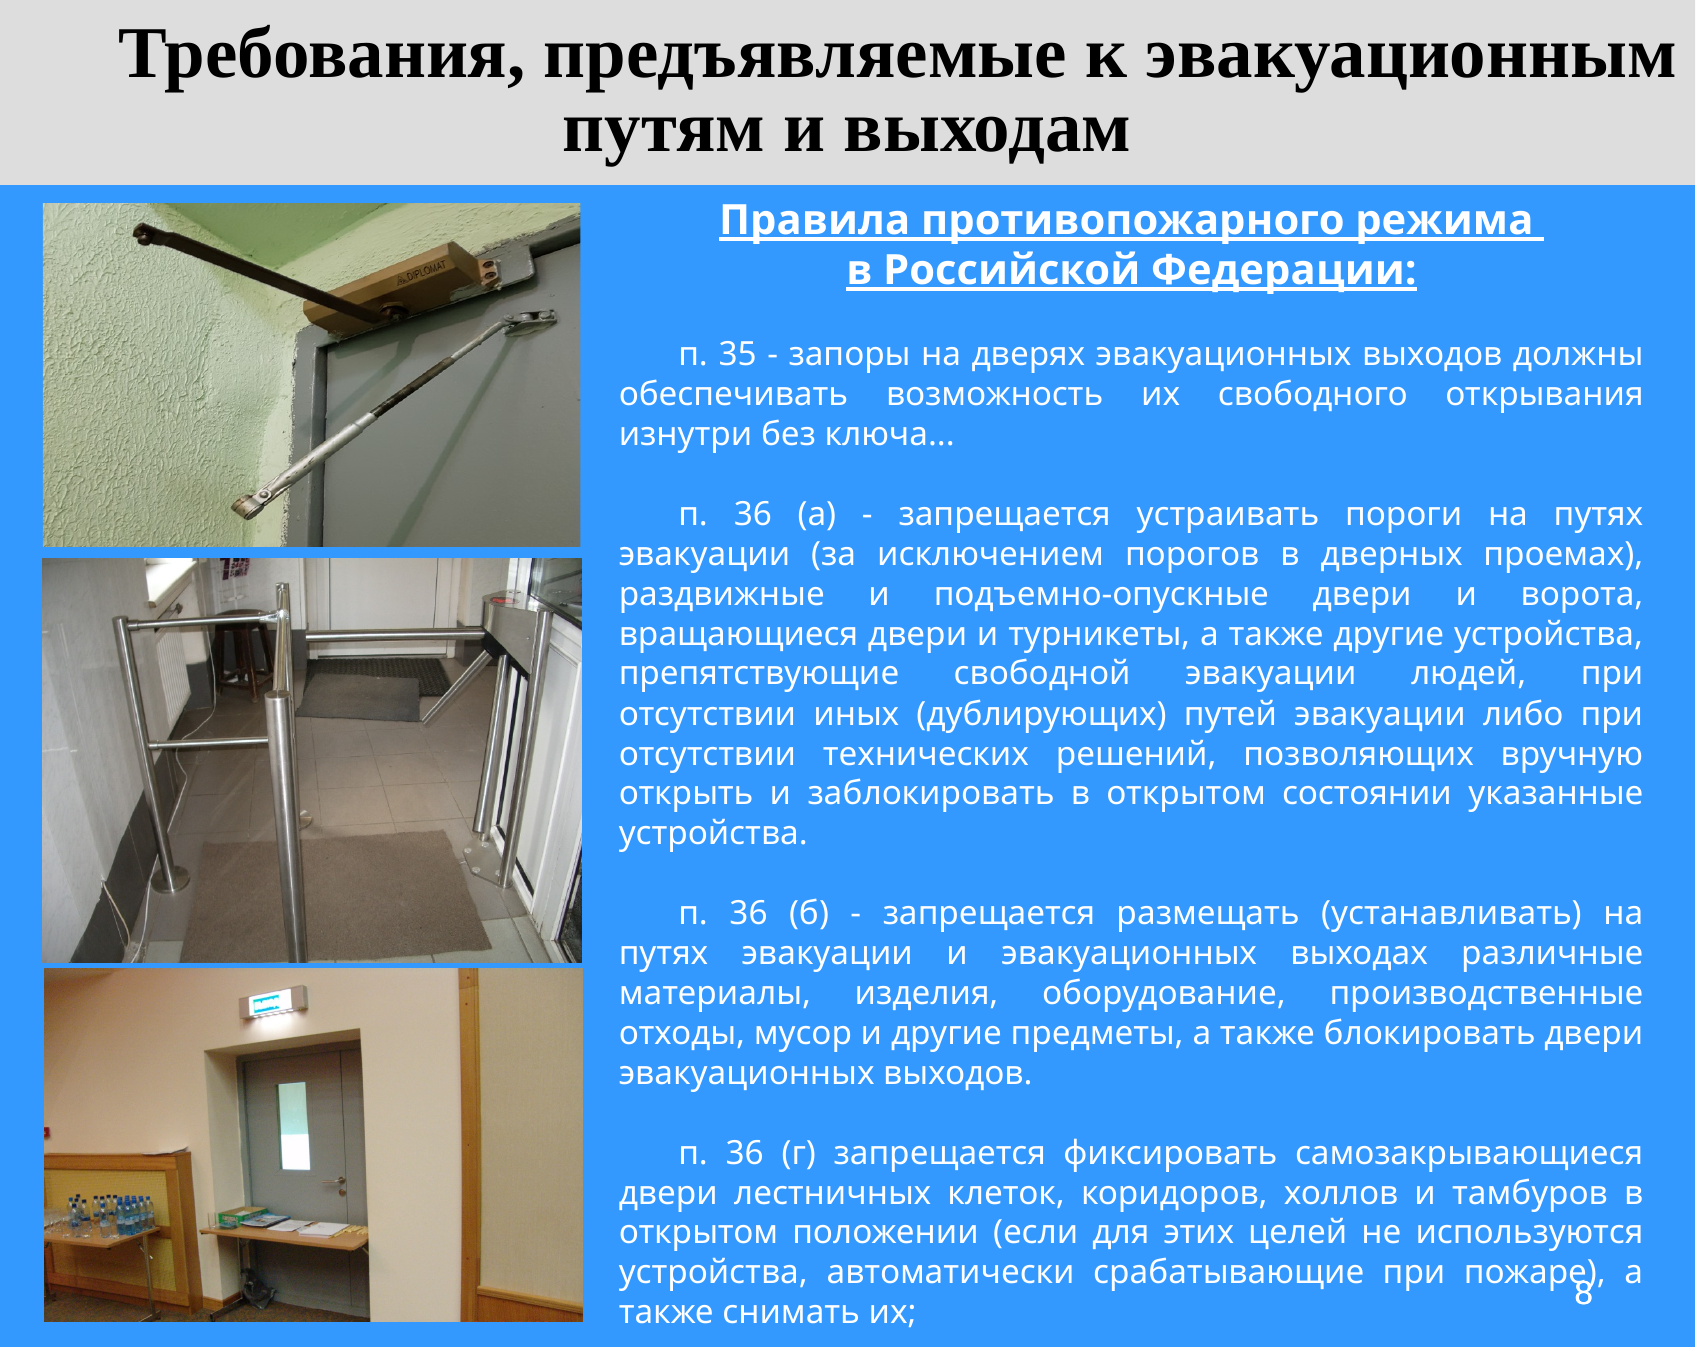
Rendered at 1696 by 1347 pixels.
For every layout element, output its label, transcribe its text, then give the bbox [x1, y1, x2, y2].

picture [42, 558, 582, 963]
text_box Требования, предъявляемые к эвакуационным путям и выходам [0, 1, 1696, 185]
picture [44, 968, 584, 1322]
picture [42, 202, 581, 547]
text_box Правила противопожарного режима в Российской Федерации: п. 35 - запоры на дверях эвакуационных выходов должны обеспечивать возможность их свободного открывания изнутри без ключа... п. 36 (а) - запрещается устраивать пороги на путях эвакуации (за исключением порогов в дверных проемах), раздвижные и подъемно-опускные двери и ворота, вращающиеся двери и турникеты, а также другие устройства, препятствующие свободной эвакуации людей, при отсутствии иных (дублирующих) путей эвакуации либо при отсутствии технических решений, позволяющих вручную открыть и заблокировать в открытом состоянии указанные устройства. п. 36 (б) - запрещается размещать (устанавливать) на путях эвакуации и эвакуационных выходах различные материалы, изделия, оборудование, производственные отходы, мусор и другие предметы, а также блокировать двери эвакуационных выходов. п. 36 (г) запрещается фиксировать самозакрывающиеся двери лестничных клеток, коридоров, холлов и тамбуров в открытом положении (если для этих целей не используются устройства, автоматически срабатывающие при пожаре), а также снимать их; [603, 185, 1660, 1347]
